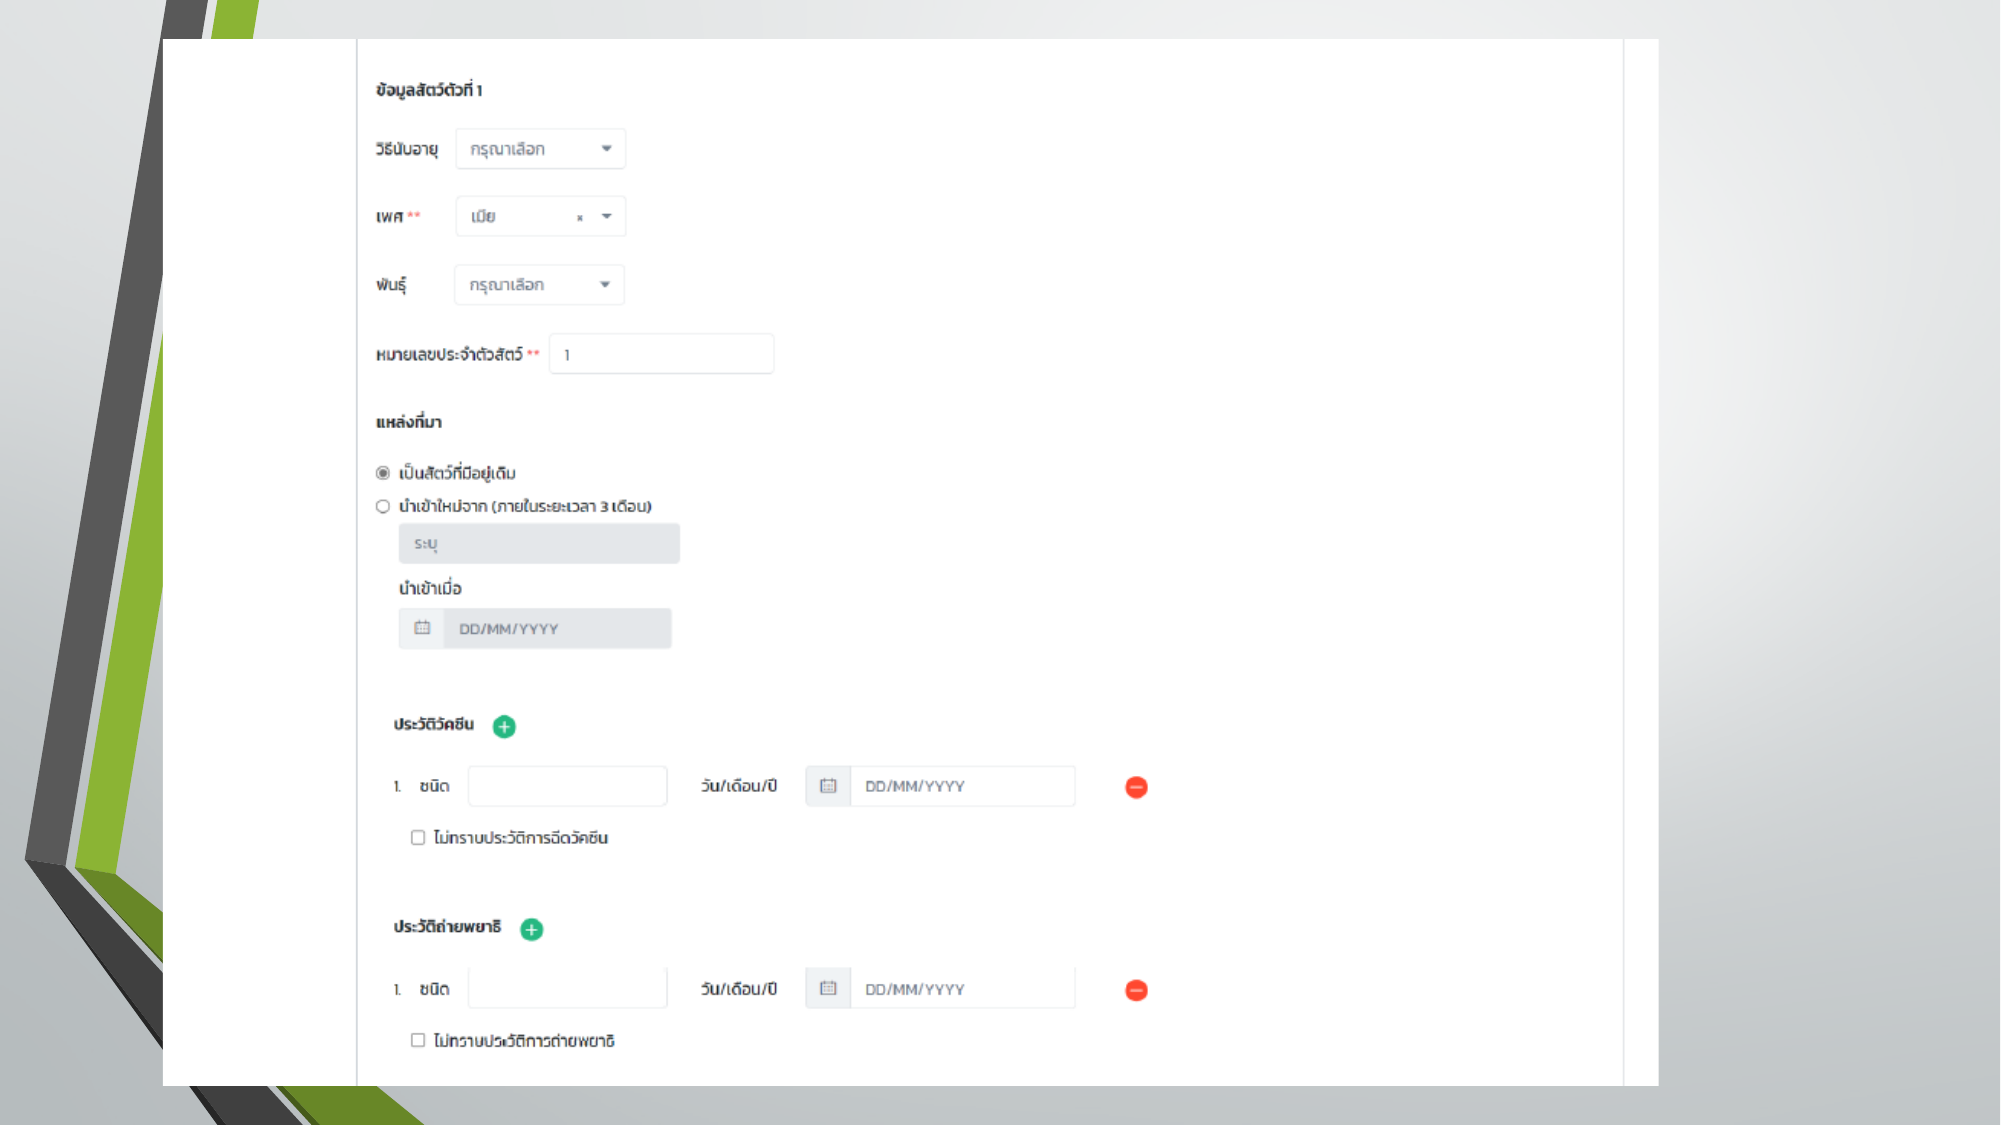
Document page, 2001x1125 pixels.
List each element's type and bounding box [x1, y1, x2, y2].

picture [162, 39, 1659, 1086]
